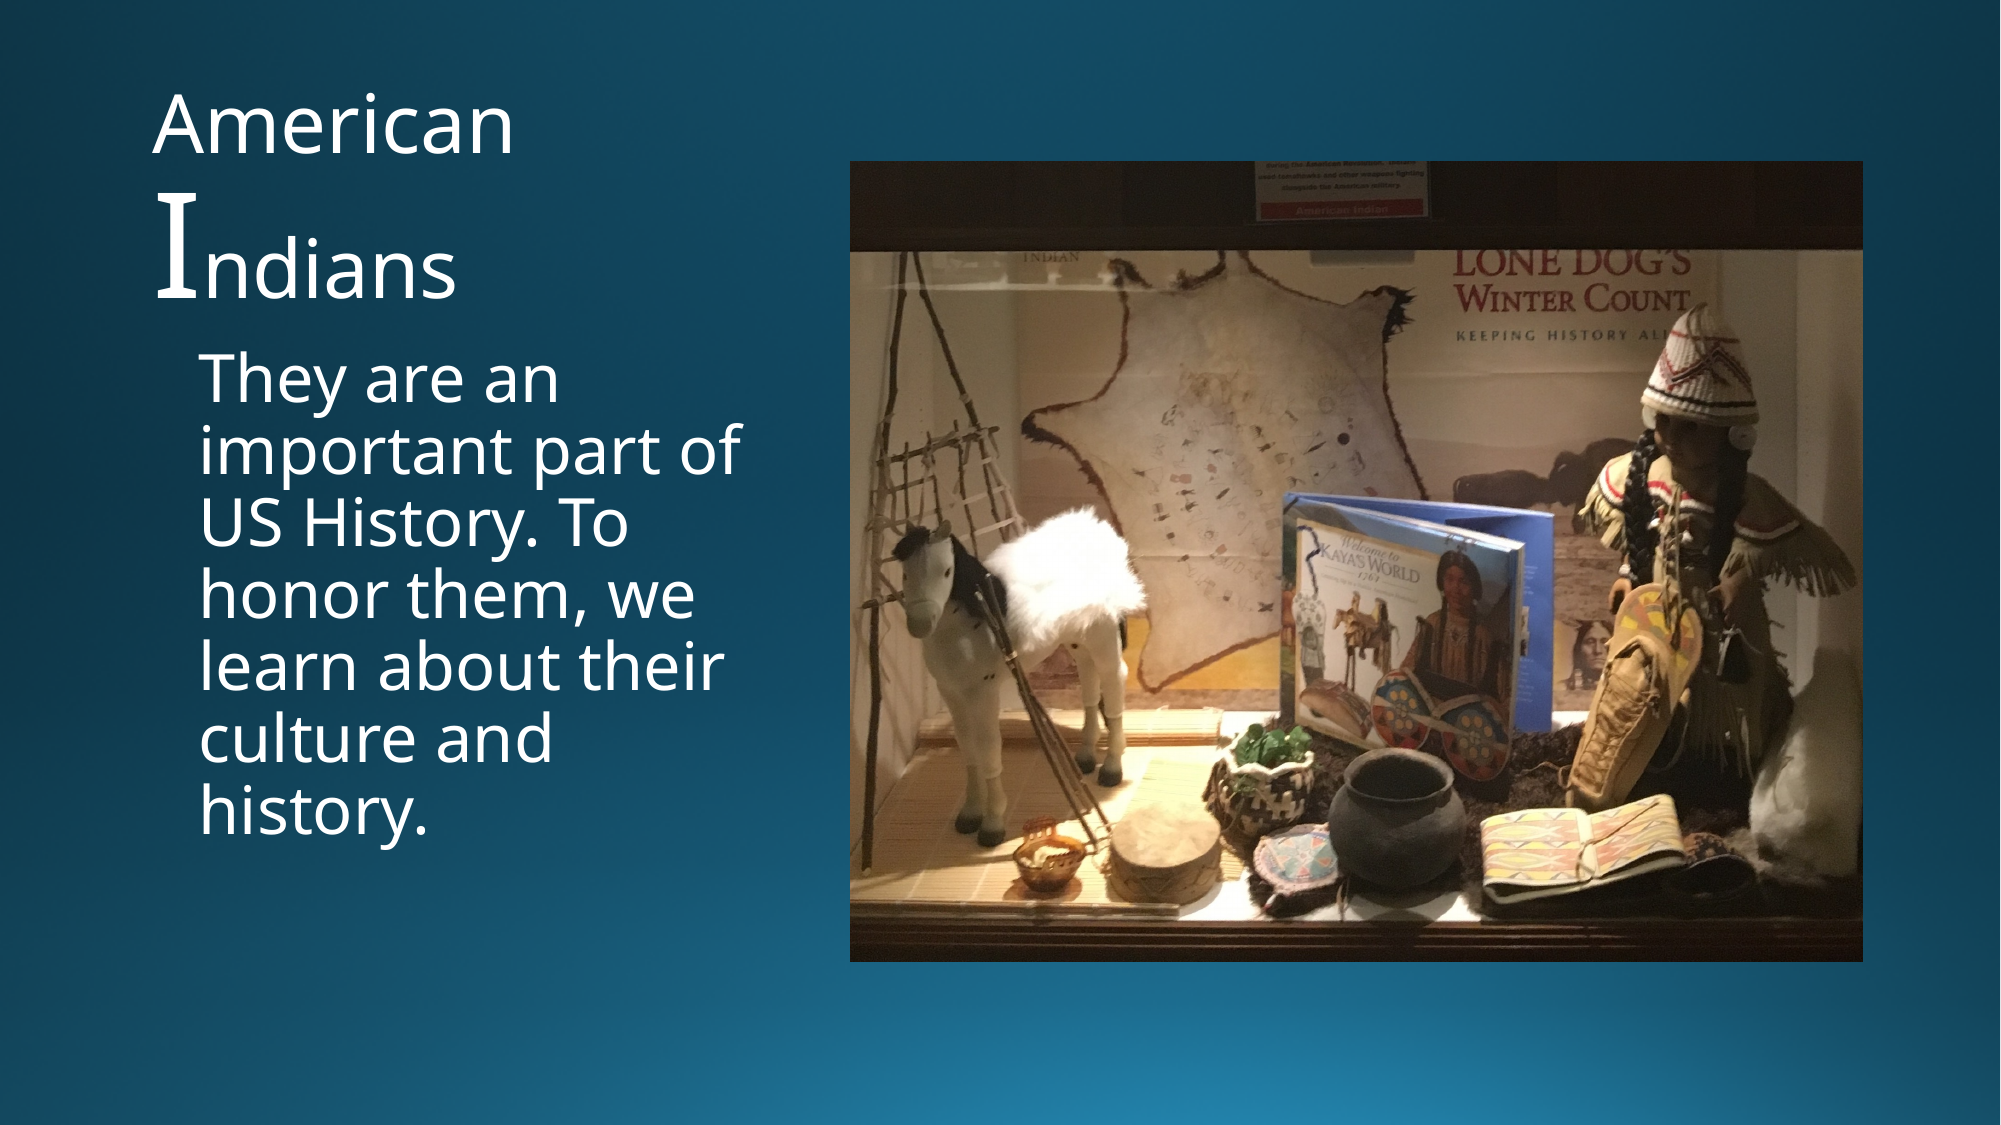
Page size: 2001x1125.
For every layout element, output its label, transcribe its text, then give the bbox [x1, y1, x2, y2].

picture [0, 0, 2001, 1125]
title American Indians [137, 75, 783, 338]
list They are an important part of US History. To honor them, we learn about their culture and history. [183, 337, 783, 963]
